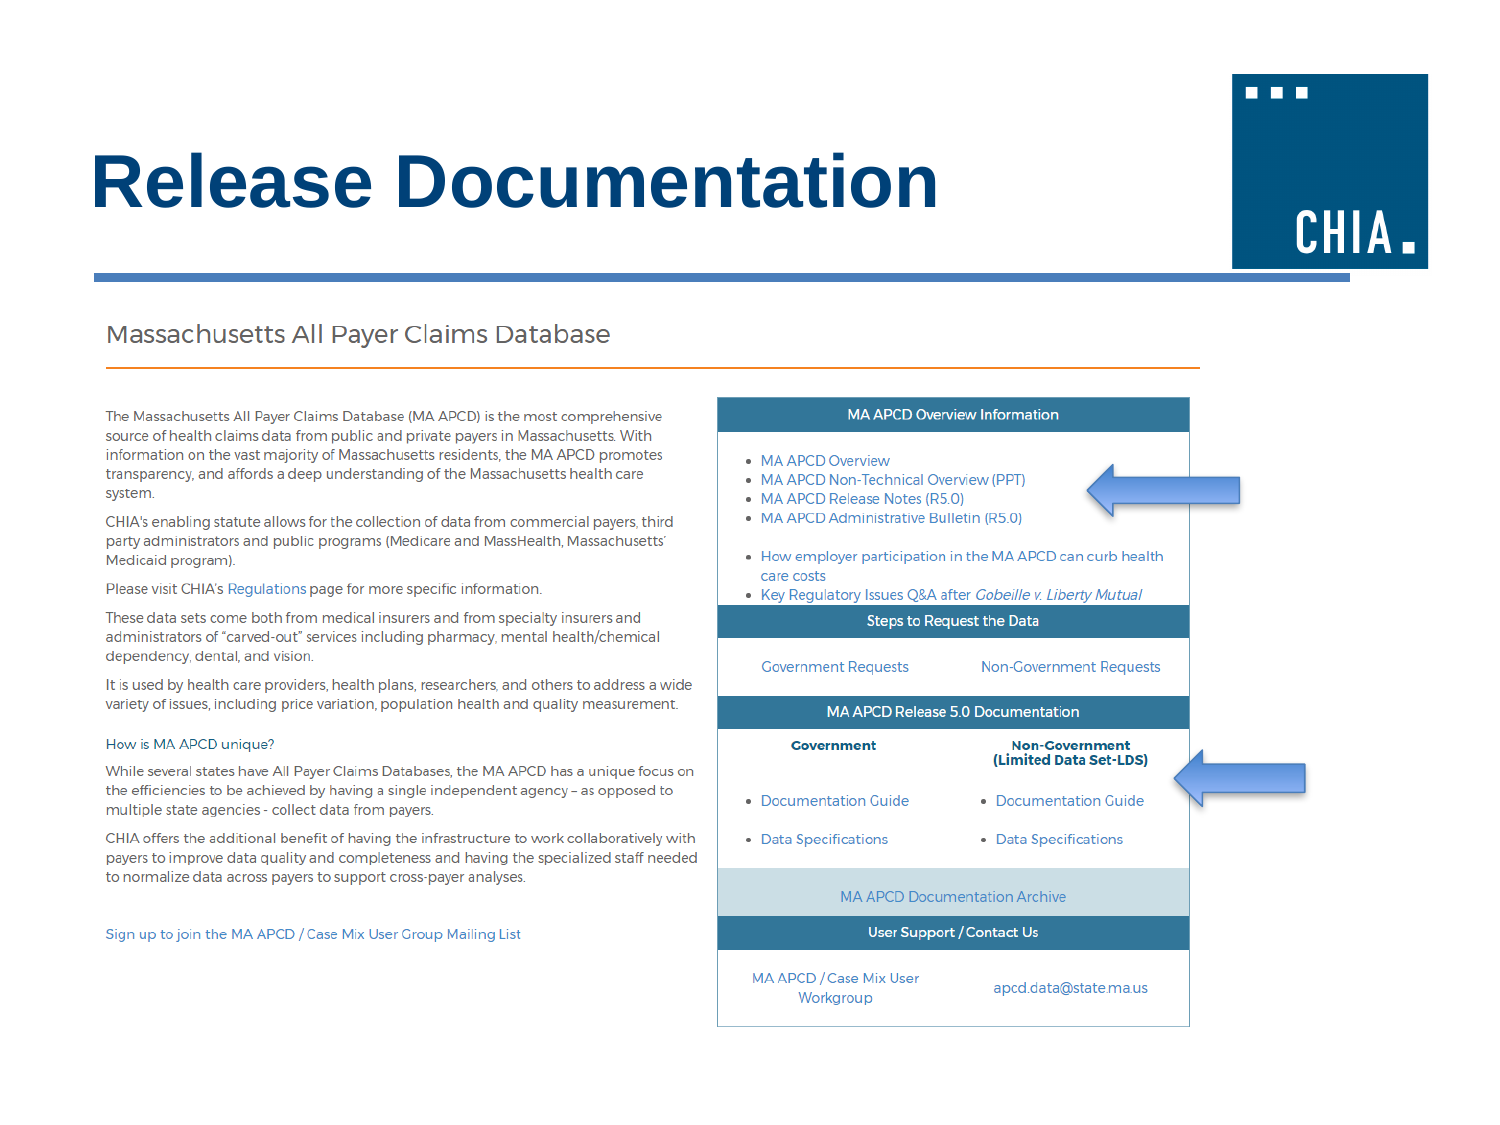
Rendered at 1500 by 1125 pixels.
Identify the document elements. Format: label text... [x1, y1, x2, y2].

title Release Documentation [75, 93, 1351, 261]
picture [97, 302, 1201, 1027]
picture [1246, 88, 1257, 93]
text_box [1205, 476, 1241, 505]
text_box [1205, 763, 1306, 794]
picture [1368, 211, 1390, 253]
picture [1229, 74, 1432, 276]
picture [1297, 88, 1307, 93]
picture [1403, 243, 1414, 253]
picture [1354, 211, 1359, 252]
picture [1271, 88, 1282, 93]
